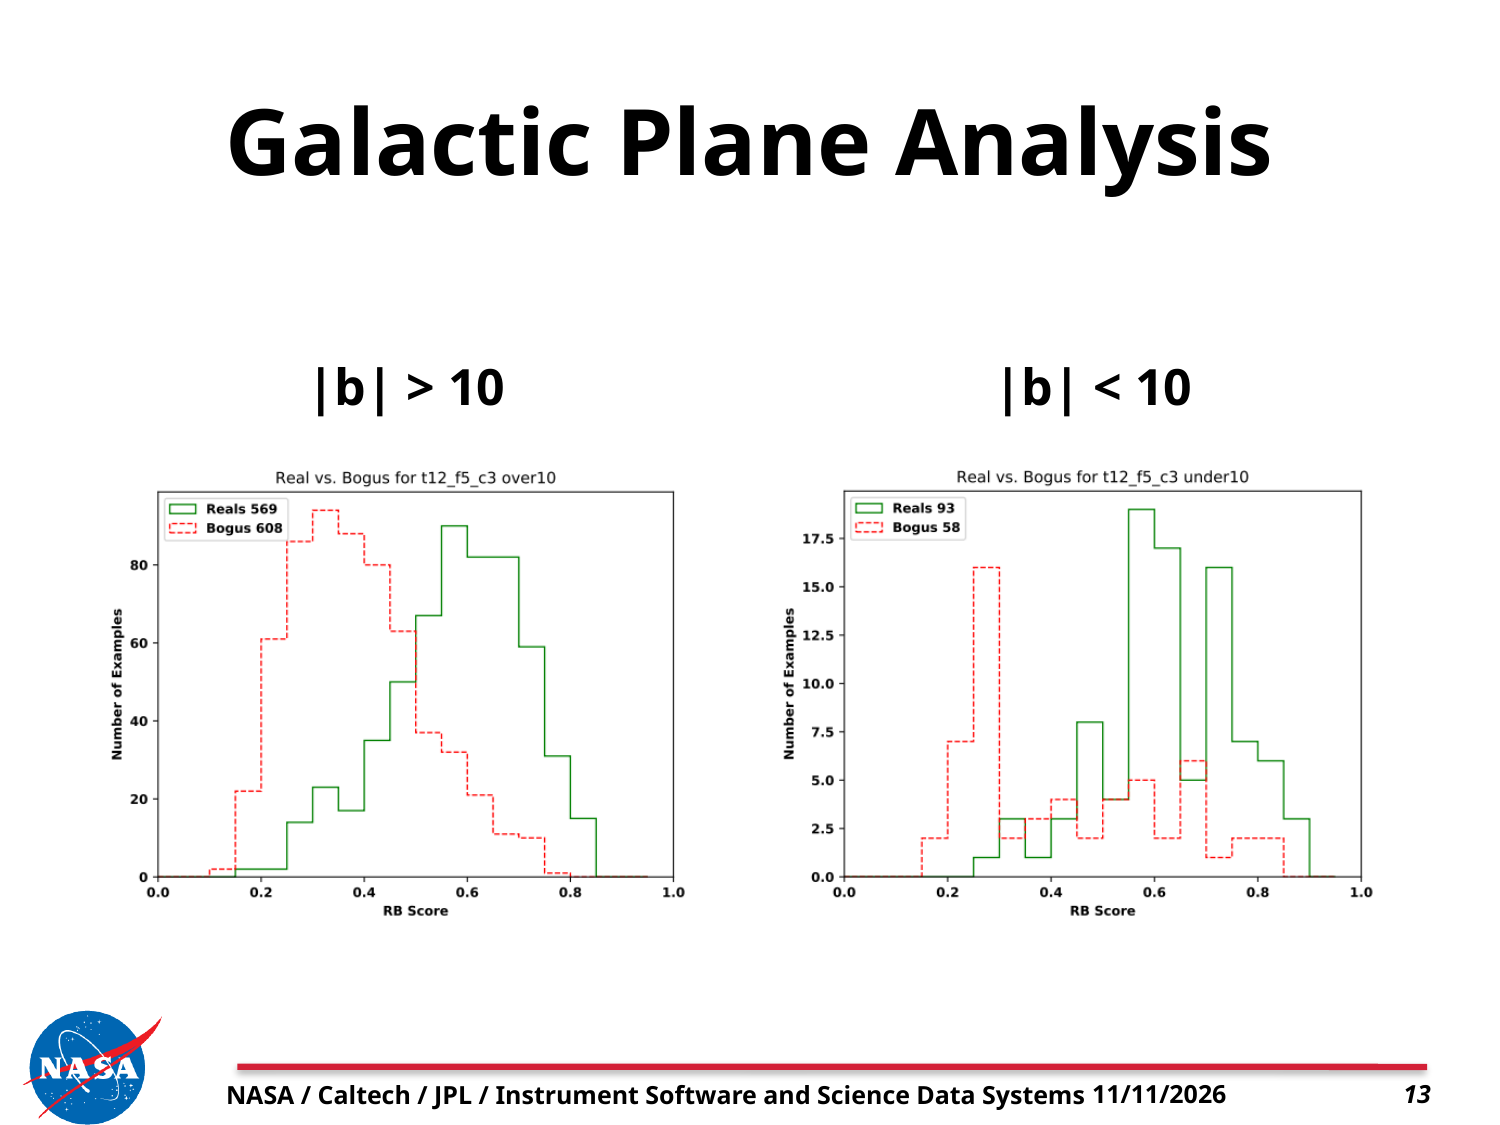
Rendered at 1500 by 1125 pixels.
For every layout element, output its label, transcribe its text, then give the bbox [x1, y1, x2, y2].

slide_number 13 [1095, 1065, 1446, 1125]
title Galactic Plane Analysis [75, 45, 1425, 233]
picture [22, 1010, 162, 1125]
footer NASA / Caltech / JPL / Instrument Software and Science Data Systems [202, 1065, 1095, 1125]
list |b| > 10 [75, 318, 738, 424]
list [761, 431, 1426, 930]
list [74, 431, 738, 930]
list |b| < 10 [761, 318, 1425, 424]
